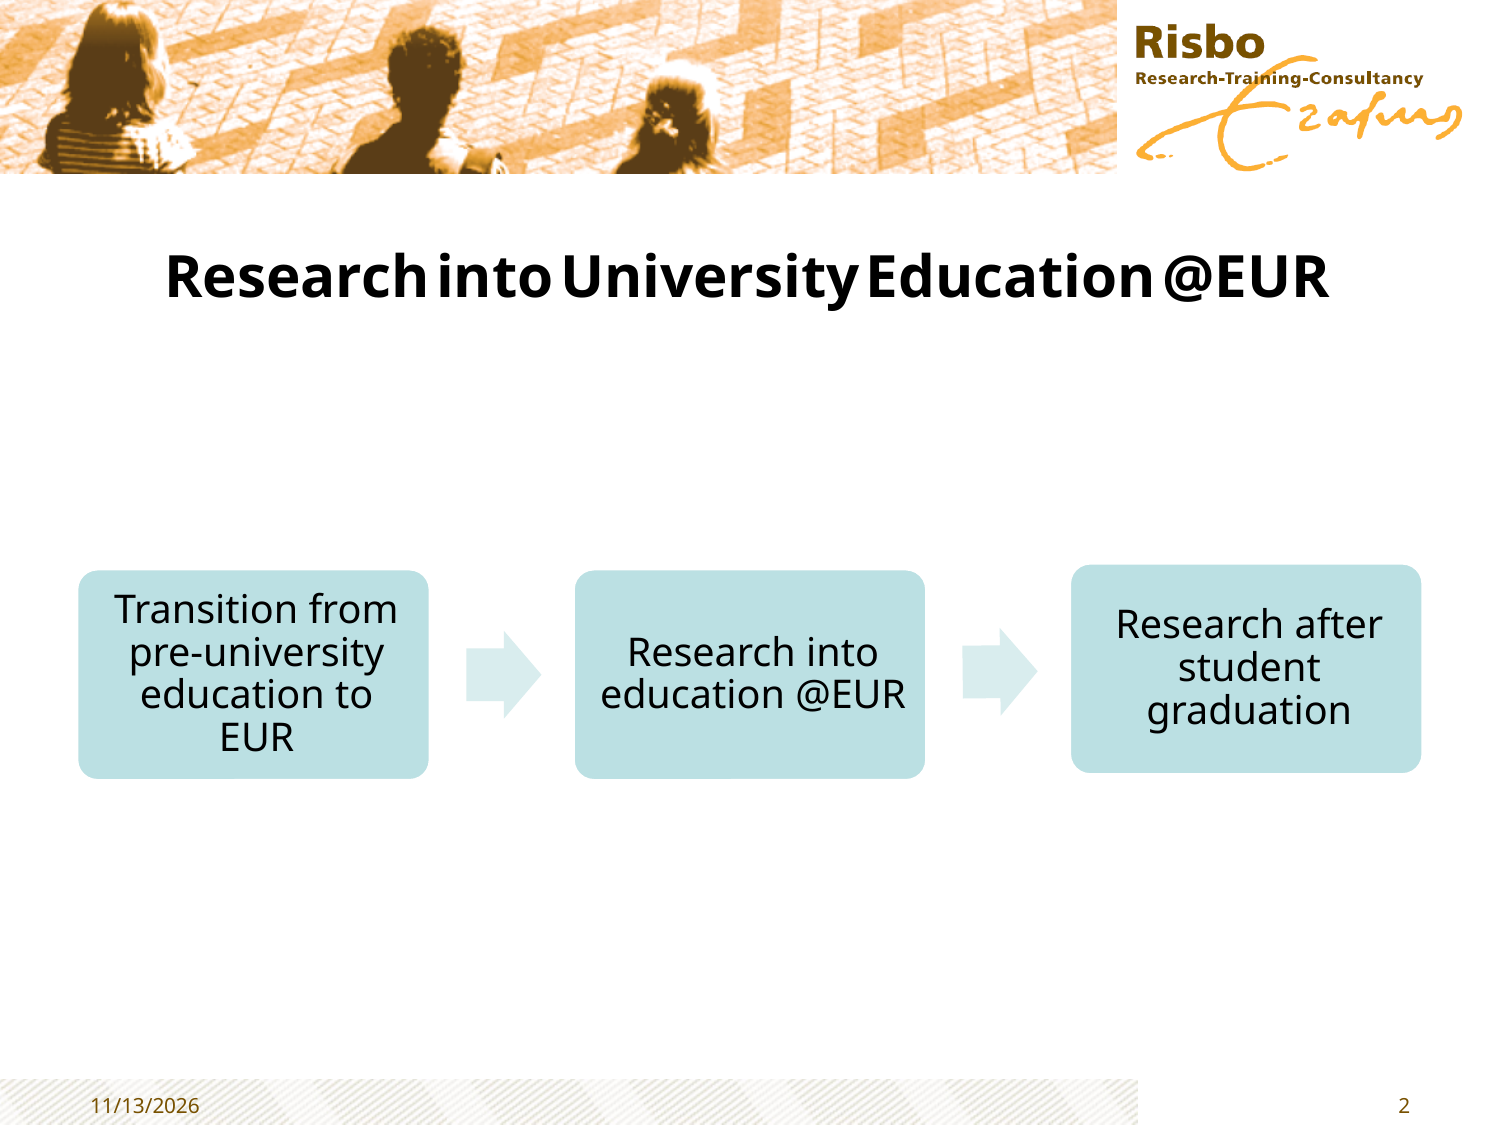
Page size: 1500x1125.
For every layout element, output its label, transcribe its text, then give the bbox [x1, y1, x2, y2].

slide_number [74, 1085, 426, 1118]
slide_number 2 [1056, 1085, 1426, 1118]
picture [0, 0, 1117, 174]
picture [0, 1079, 1138, 1125]
text_box Research into University Education @EUR [5, 231, 1489, 317]
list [74, 455, 1426, 894]
